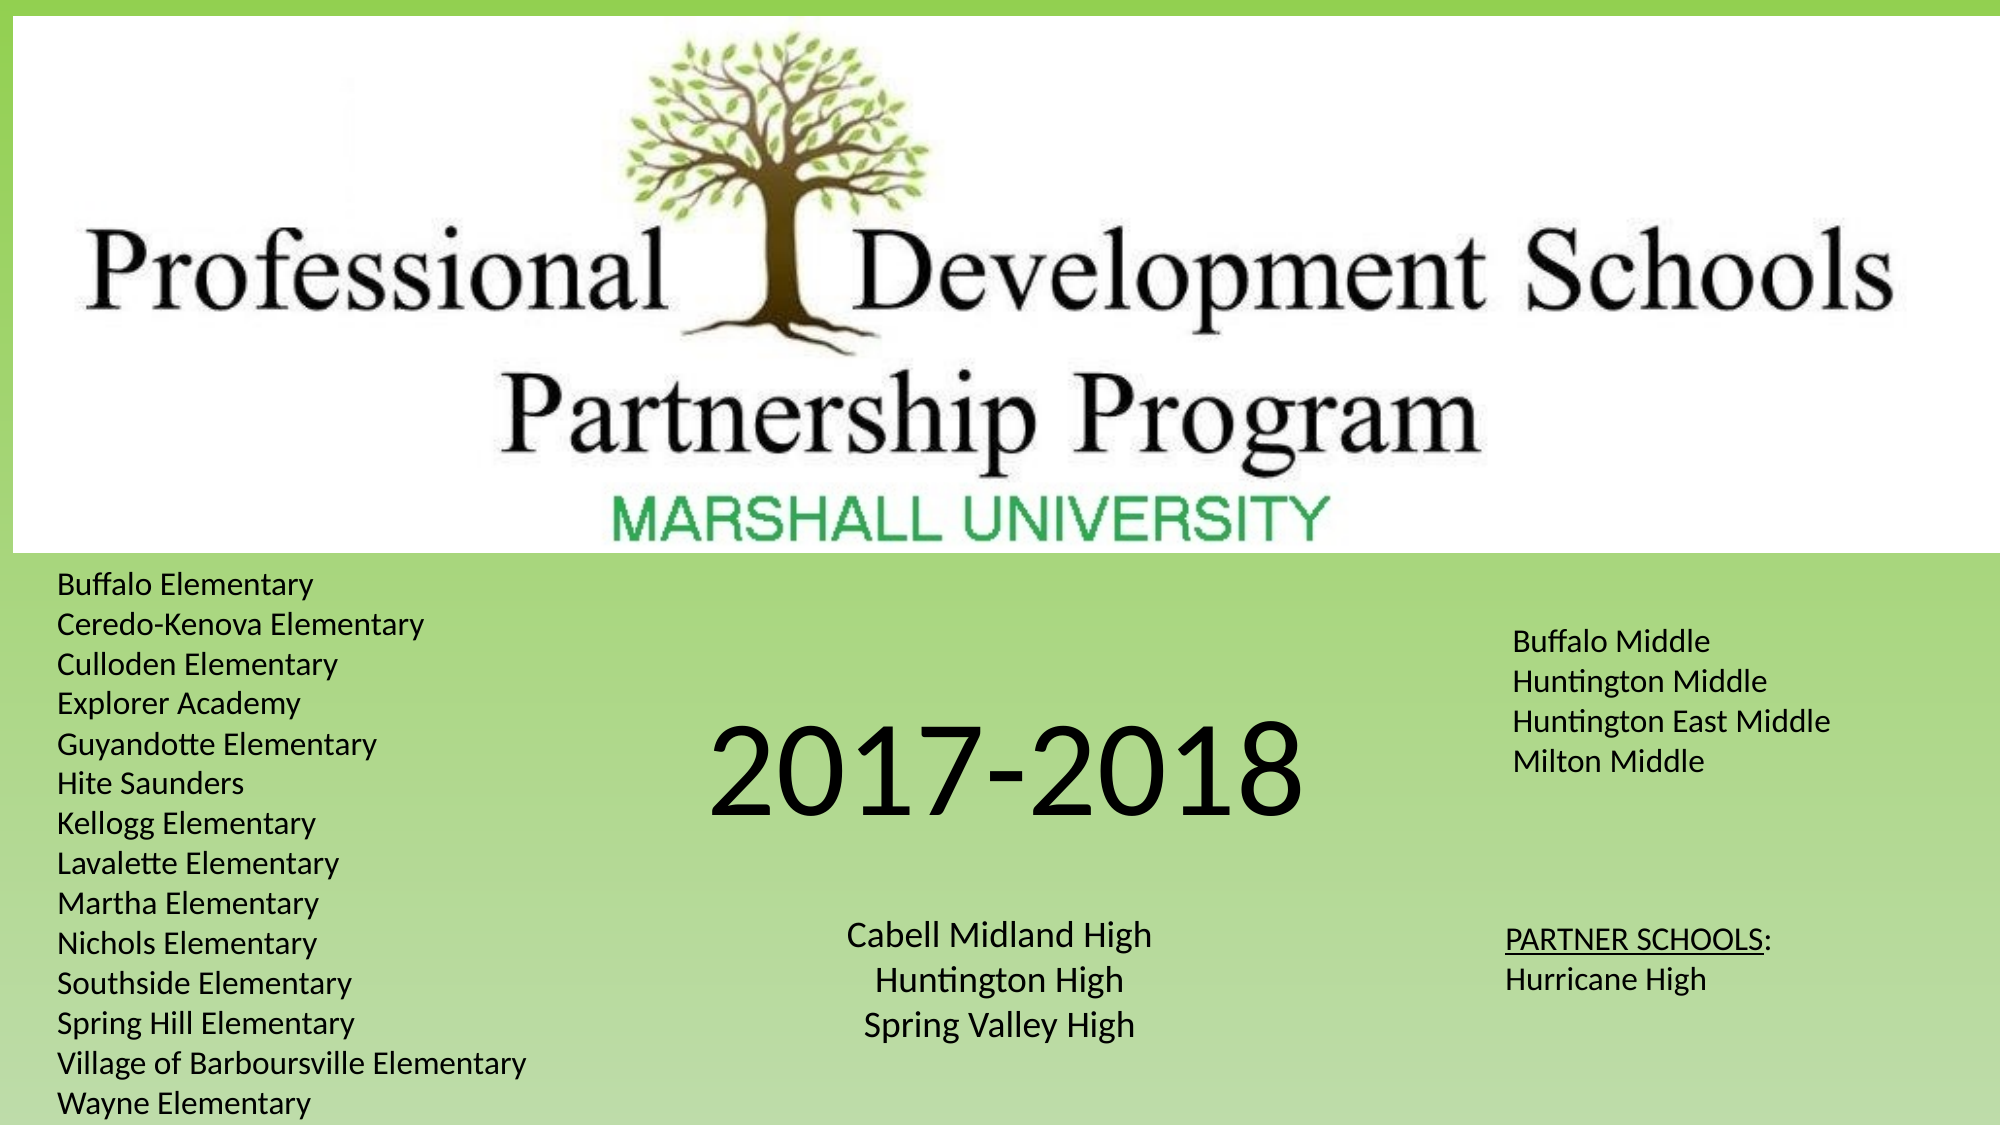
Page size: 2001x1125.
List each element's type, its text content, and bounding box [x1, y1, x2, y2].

text_box PARTNER SCHOOLS: Hurricane High [1490, 910, 1927, 1005]
text_box Cabell Midland High Huntington High Spring Valley High [656, 902, 1344, 1053]
text_box Buffalo Middle Huntington Middle Huntington East Middle Milton Middle [1497, 611, 1927, 832]
text_box Buffalo Elementary Ceredo-Kenova Elementary Culloden Elementary Explorer Academy Guyandotte Elementary Hite Saunders Kellogg Elementary Lavalette Elementary Martha Elementary Nichols Elementary Southside Elementary Spring Hill Elementary Village of Barboursville Elementary Wayne Elementary [42, 554, 678, 1125]
subtitle 2017-2018 [678, 688, 1757, 961]
picture [13, 16, 2000, 553]
